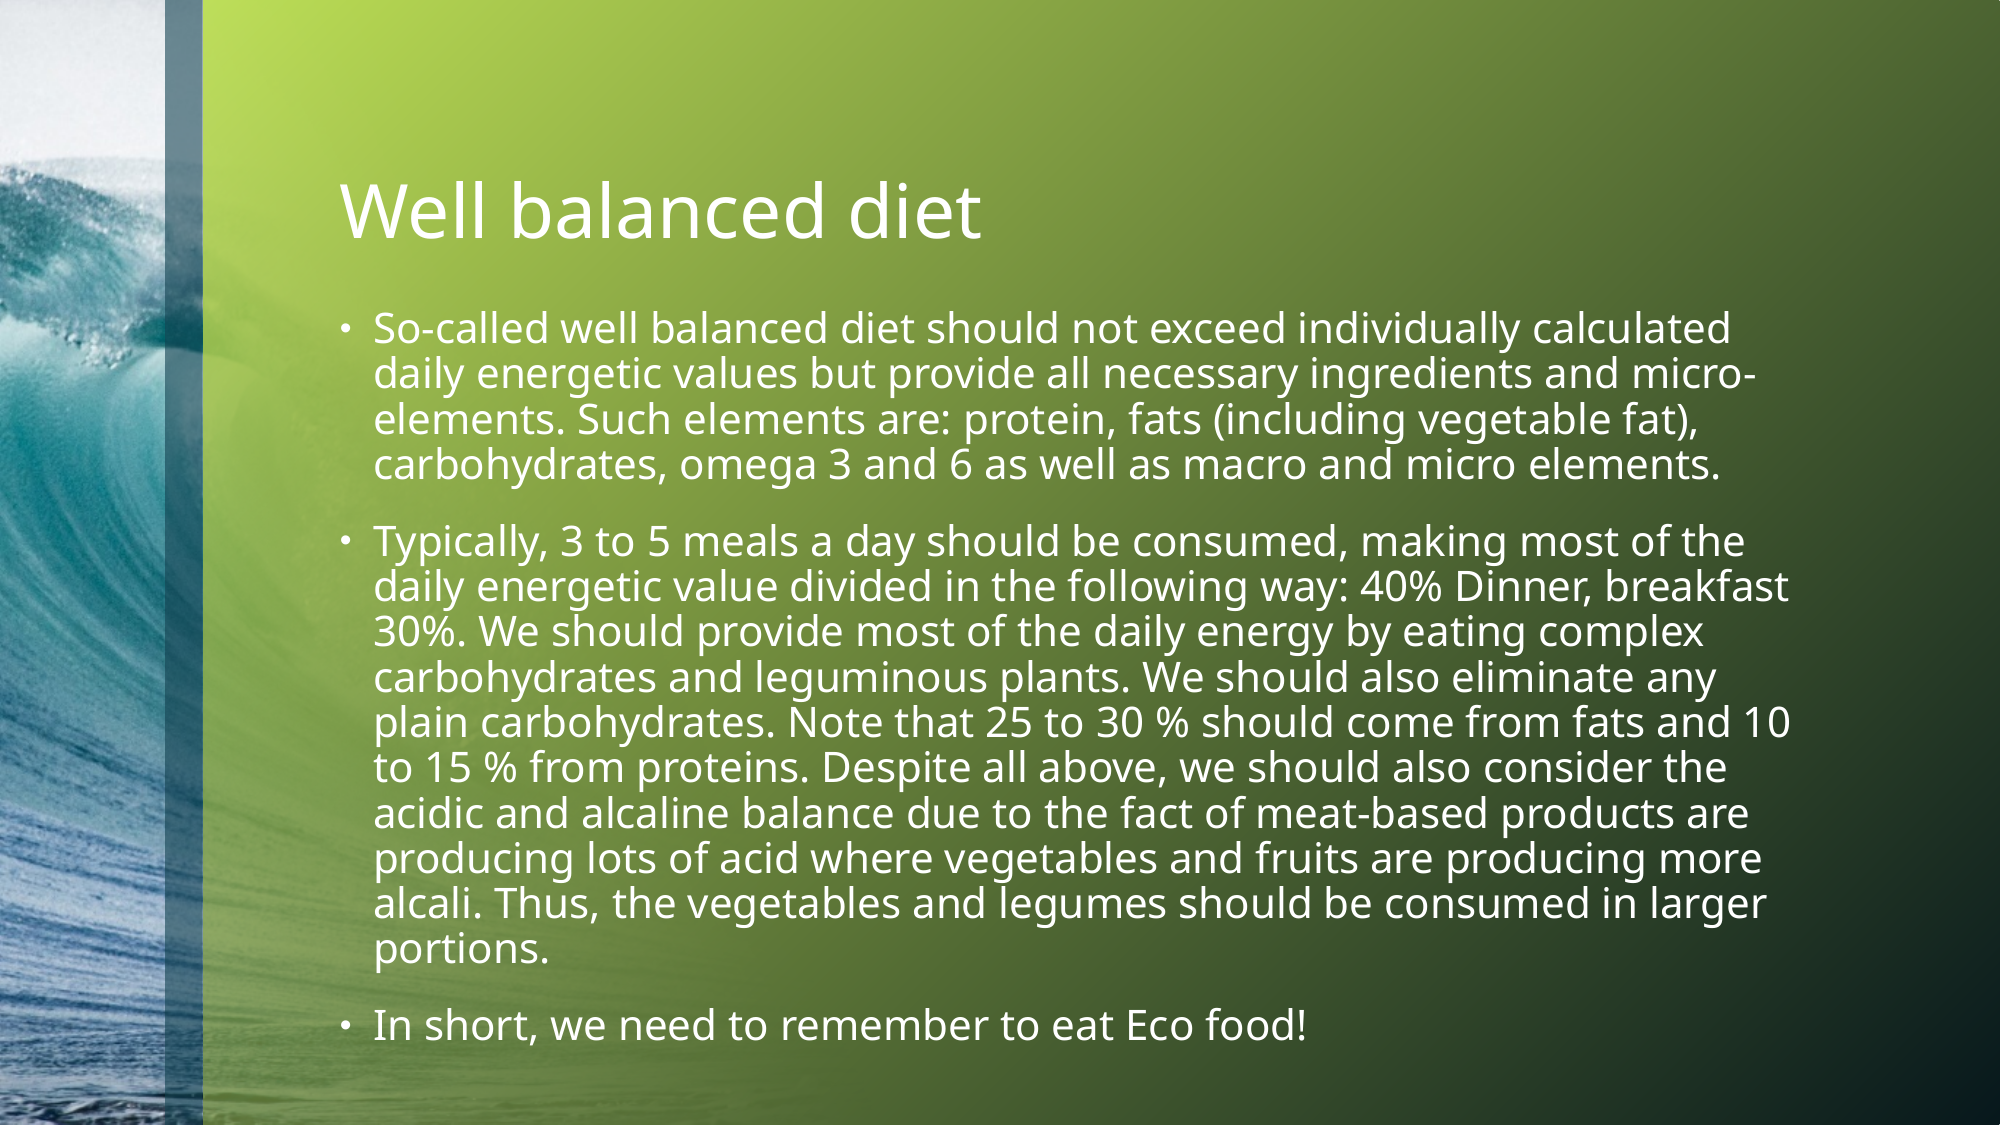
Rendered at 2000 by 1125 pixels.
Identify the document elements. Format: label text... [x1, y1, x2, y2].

title Well balanced diet [324, 62, 1825, 263]
picture [0, 0, 2000, 1125]
list So-called well balanced diet should not exceed individually calculated daily energetic values but provide all necessary ingredients and micro-elements. Such elements are: protein, fats (including vegetable fat), carbohydrates, omega 3 and 6 as well as macro and micro elements. Typically, 3 to 5 meals a day should be consumed, making most of the daily energetic value divided in the following way: 40% Dinner, breakfast 30%. We should provide most of the daily energy by eating complex carbohydrates and leguminous plants. We should also eliminate any plain carbohydrates. Note that 25 to 30 % should come from fats and 10 to 15 % from proteins. Despite all above, we should also consider the acidic and alcaline balance due to the fact of meat-based products are producing lots of acid where vegetables and fruits are producing more alcali. Thus, the vegetables and legumes should be consumed in larger portions. In short, we need to remember to eat Eco food! [324, 299, 1825, 1071]
